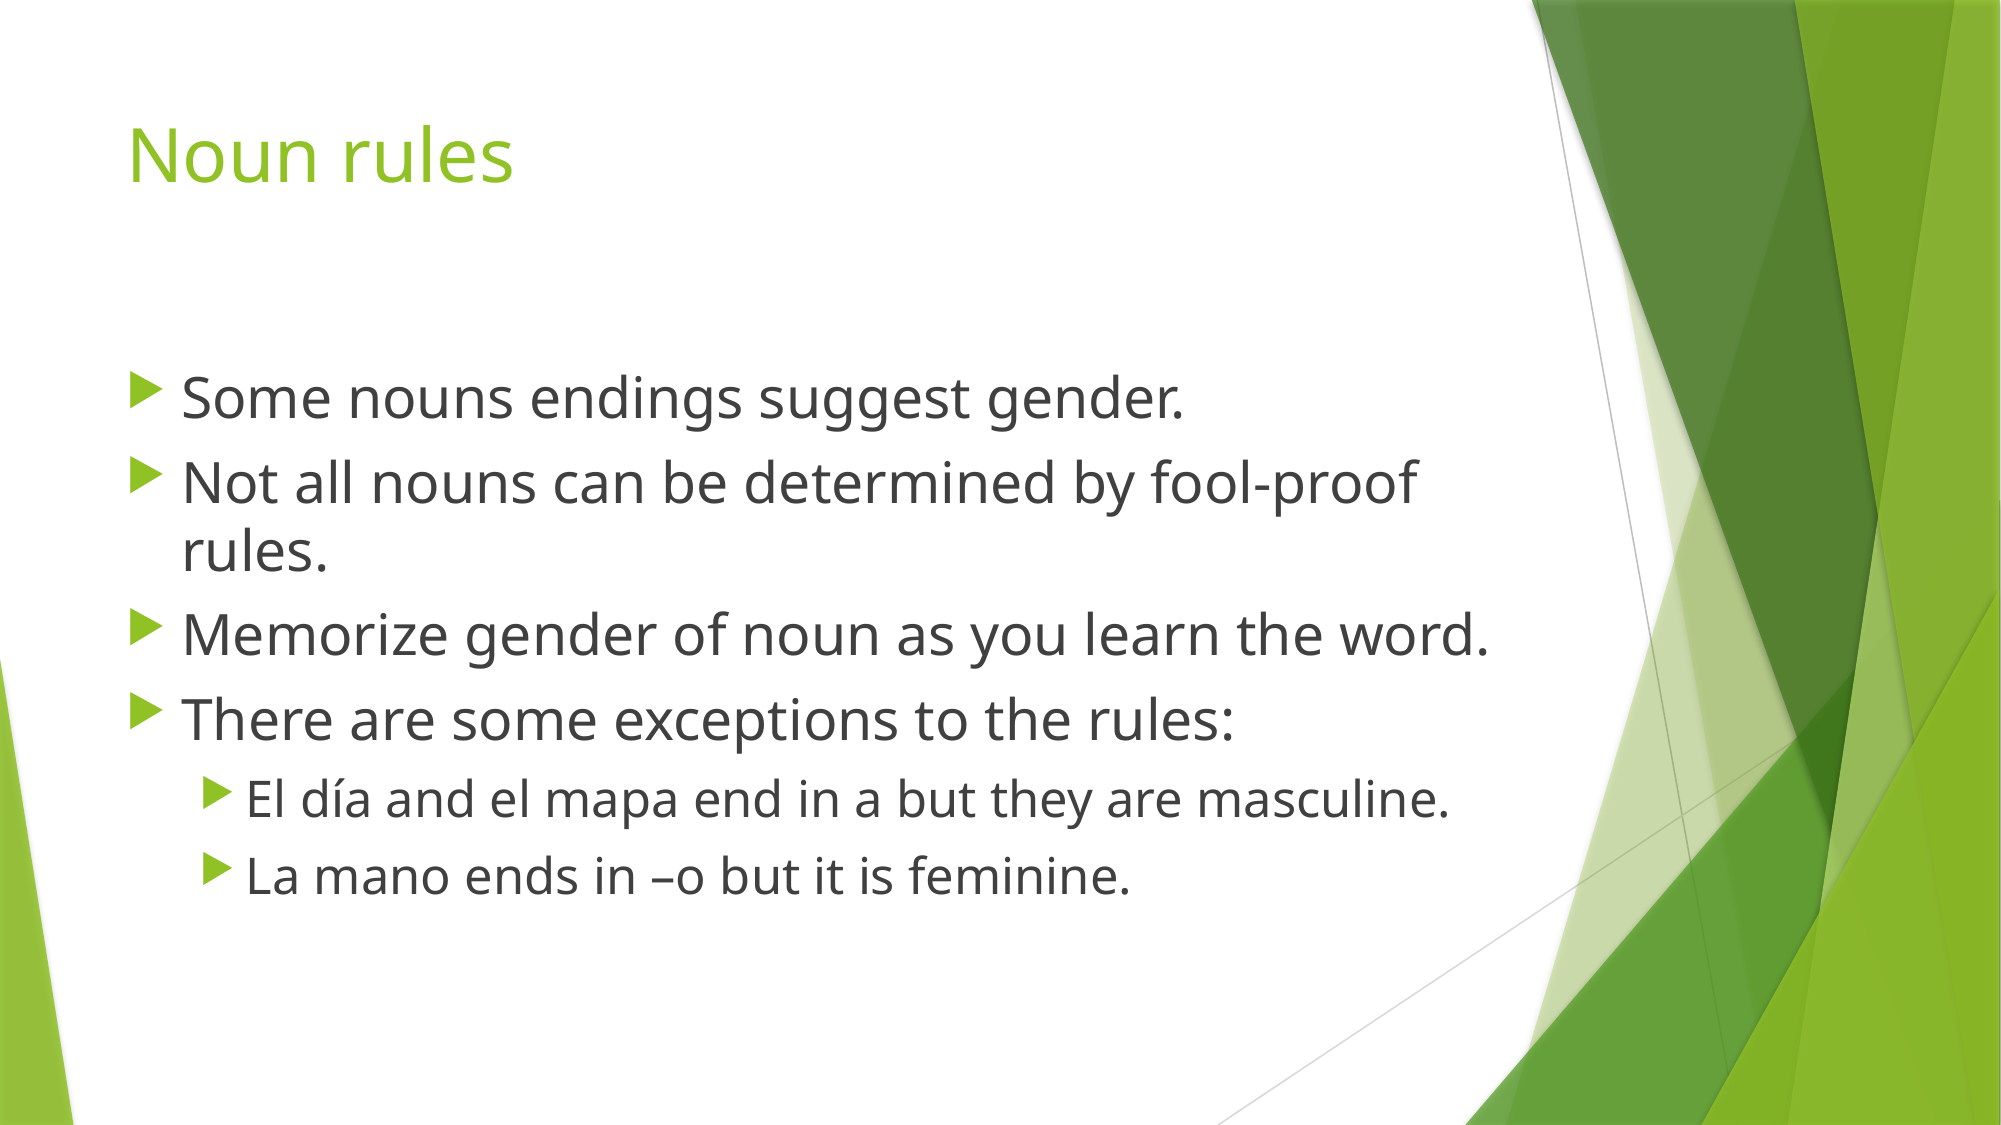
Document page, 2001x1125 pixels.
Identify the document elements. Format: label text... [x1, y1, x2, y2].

title Noun rules [111, 99, 1522, 317]
list Some nouns endings suggest gender. Not all nouns can be determined by fool-proof rules. Memorize gender of noun as you learn the word. There are some exceptions to the rules: El día and el mapa end in a but they are masculine. La mano ends in –o but it is feminine. [111, 354, 1522, 992]
